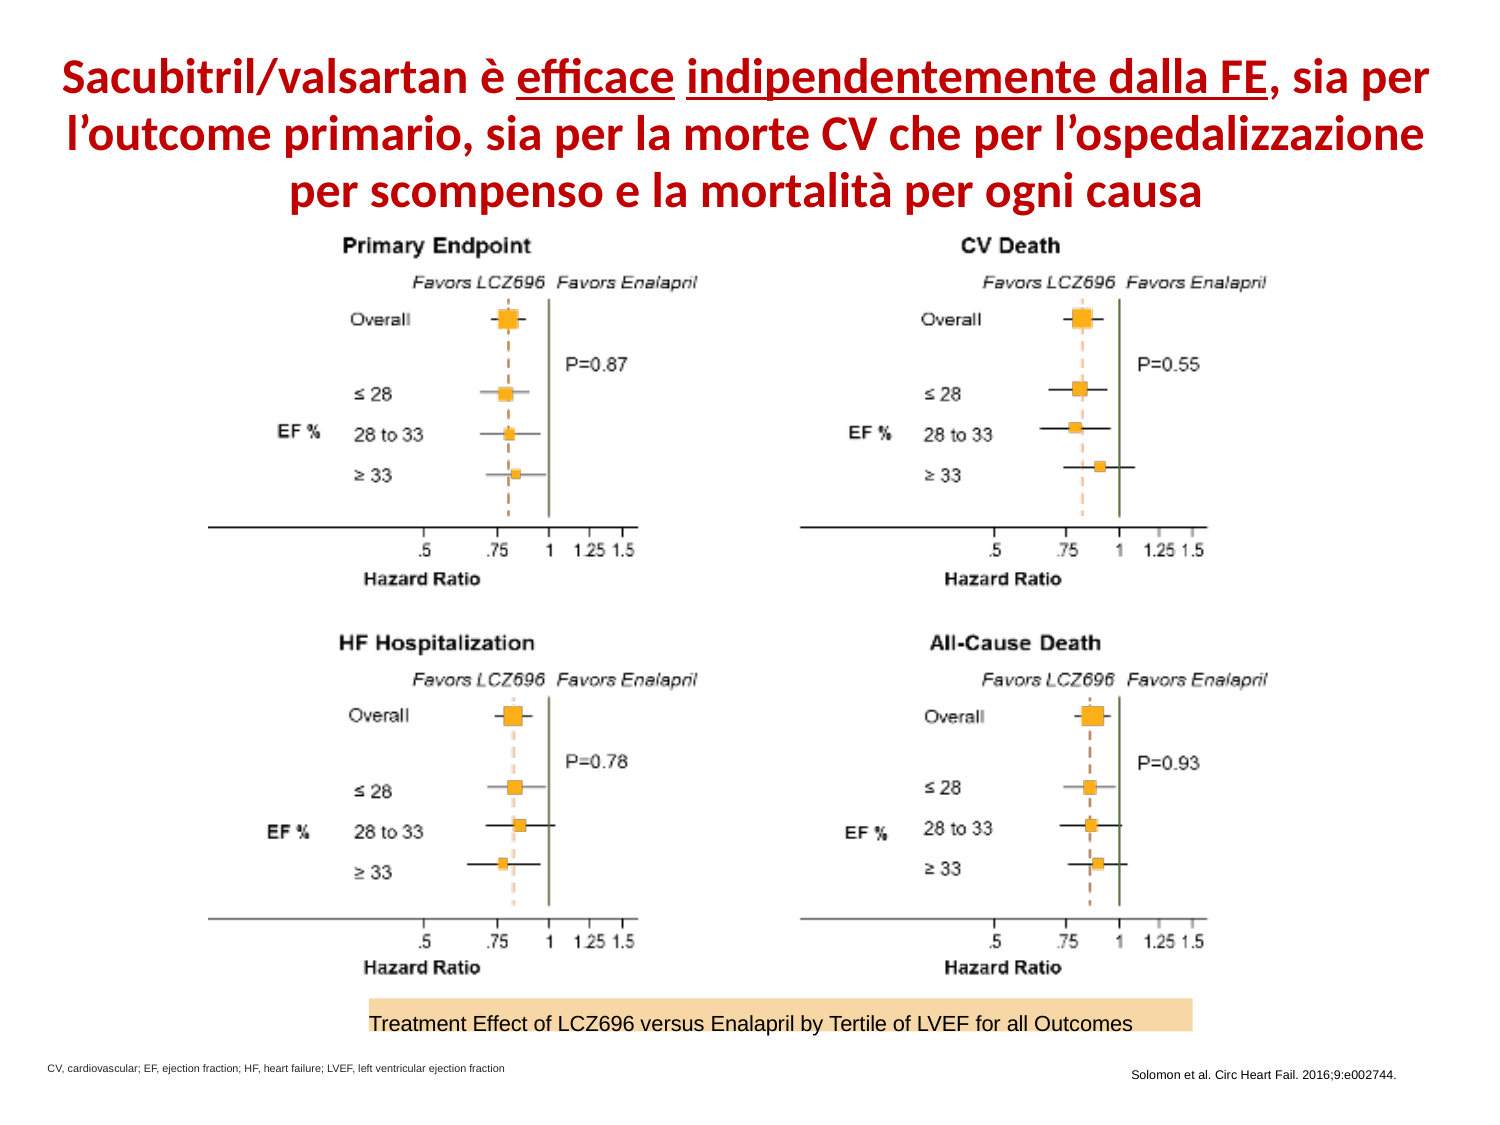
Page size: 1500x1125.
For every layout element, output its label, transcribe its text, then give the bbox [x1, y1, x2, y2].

title Sacubitril/valsartan è efficace indipendentemente dalla FE, sia per l’outcome primario, sia per la morte CV che per l’ospedalizzazione per scompenso e la mortalità per ogni causa [30, 47, 1463, 167]
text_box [368, 997, 1193, 1037]
text_box Solomon et al. Circ Heart Fail. 2016;9:e002744. [1024, 1067, 1401, 1083]
text_box CV, cardiovascular; EF, ejection fraction; HF, heart failure; LVEF, left ventricular ejection fraction [47, 1061, 553, 1075]
picture [208, 226, 1279, 989]
